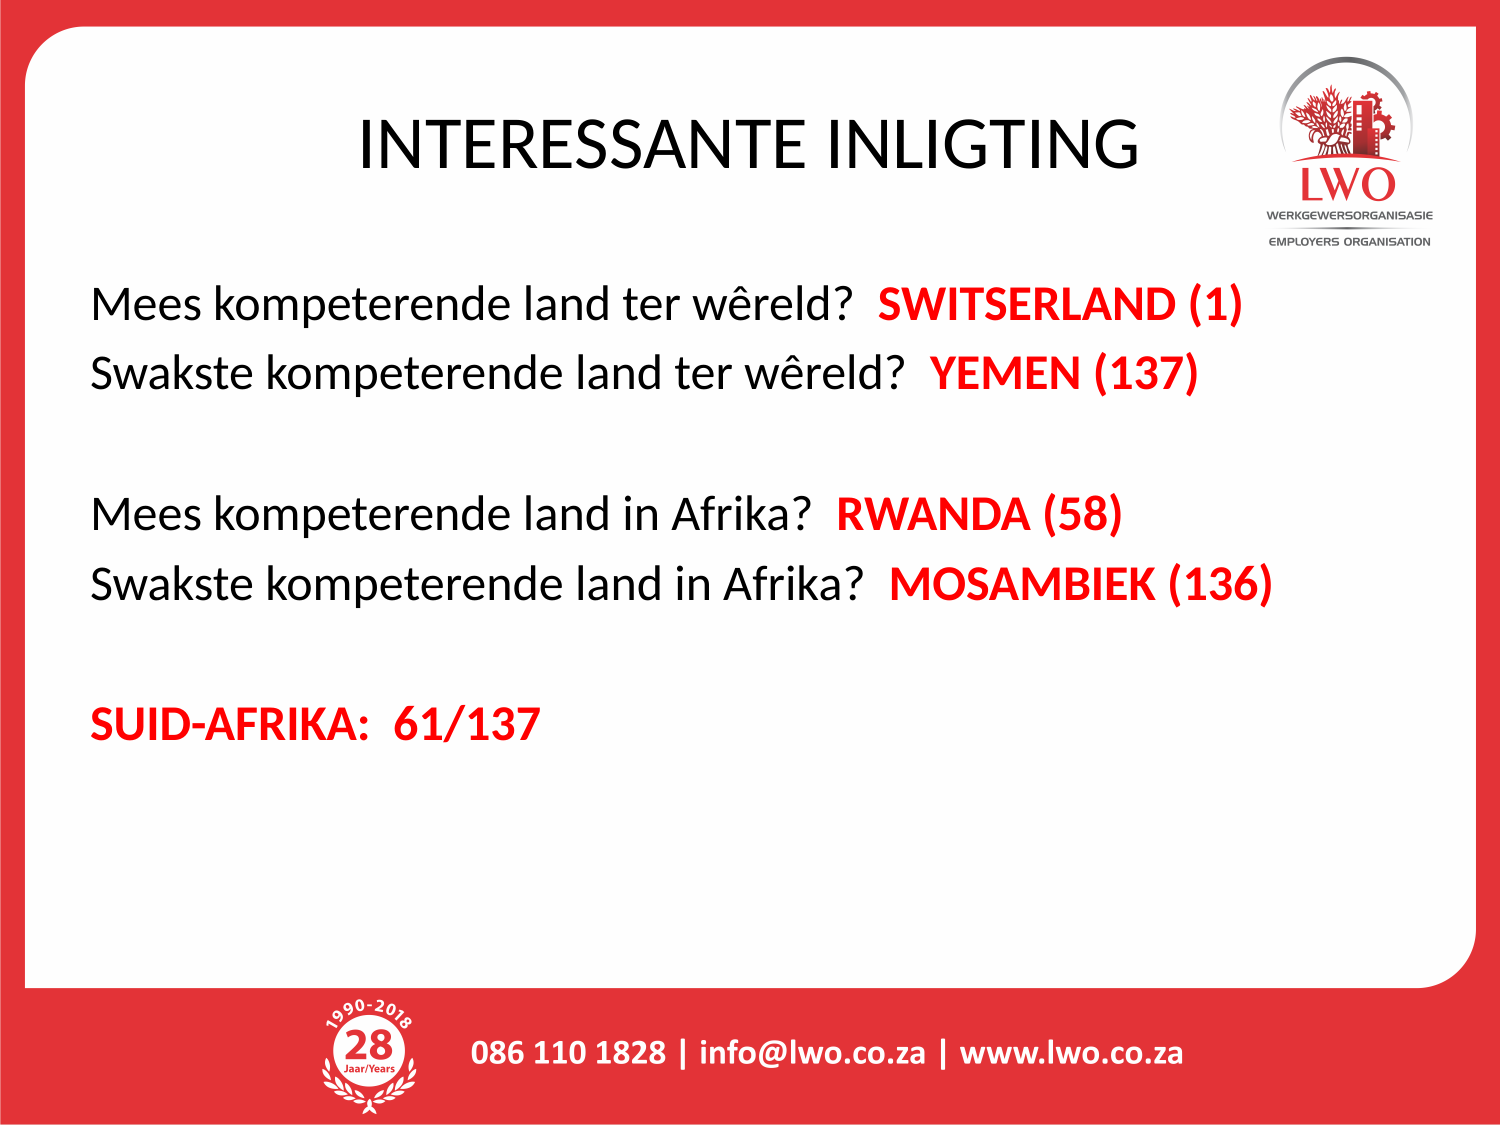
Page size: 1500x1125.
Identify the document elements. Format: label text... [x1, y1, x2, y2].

picture [0, 0, 1500, 1125]
list Mees kompeterende land ter wêreld? SWITSERLAND (1) Swakste kompeterende land ter wêreld? YEMEN (137) Mees kompeterende land in Afrika? RWANDA (58) Swakste kompeterende land in Afrika? MOSAMBIEK (136) SUID-AFRIKA: 61/137 [75, 262, 1463, 1000]
title INTERESSANTE INLIGTING [75, 45, 1425, 233]
